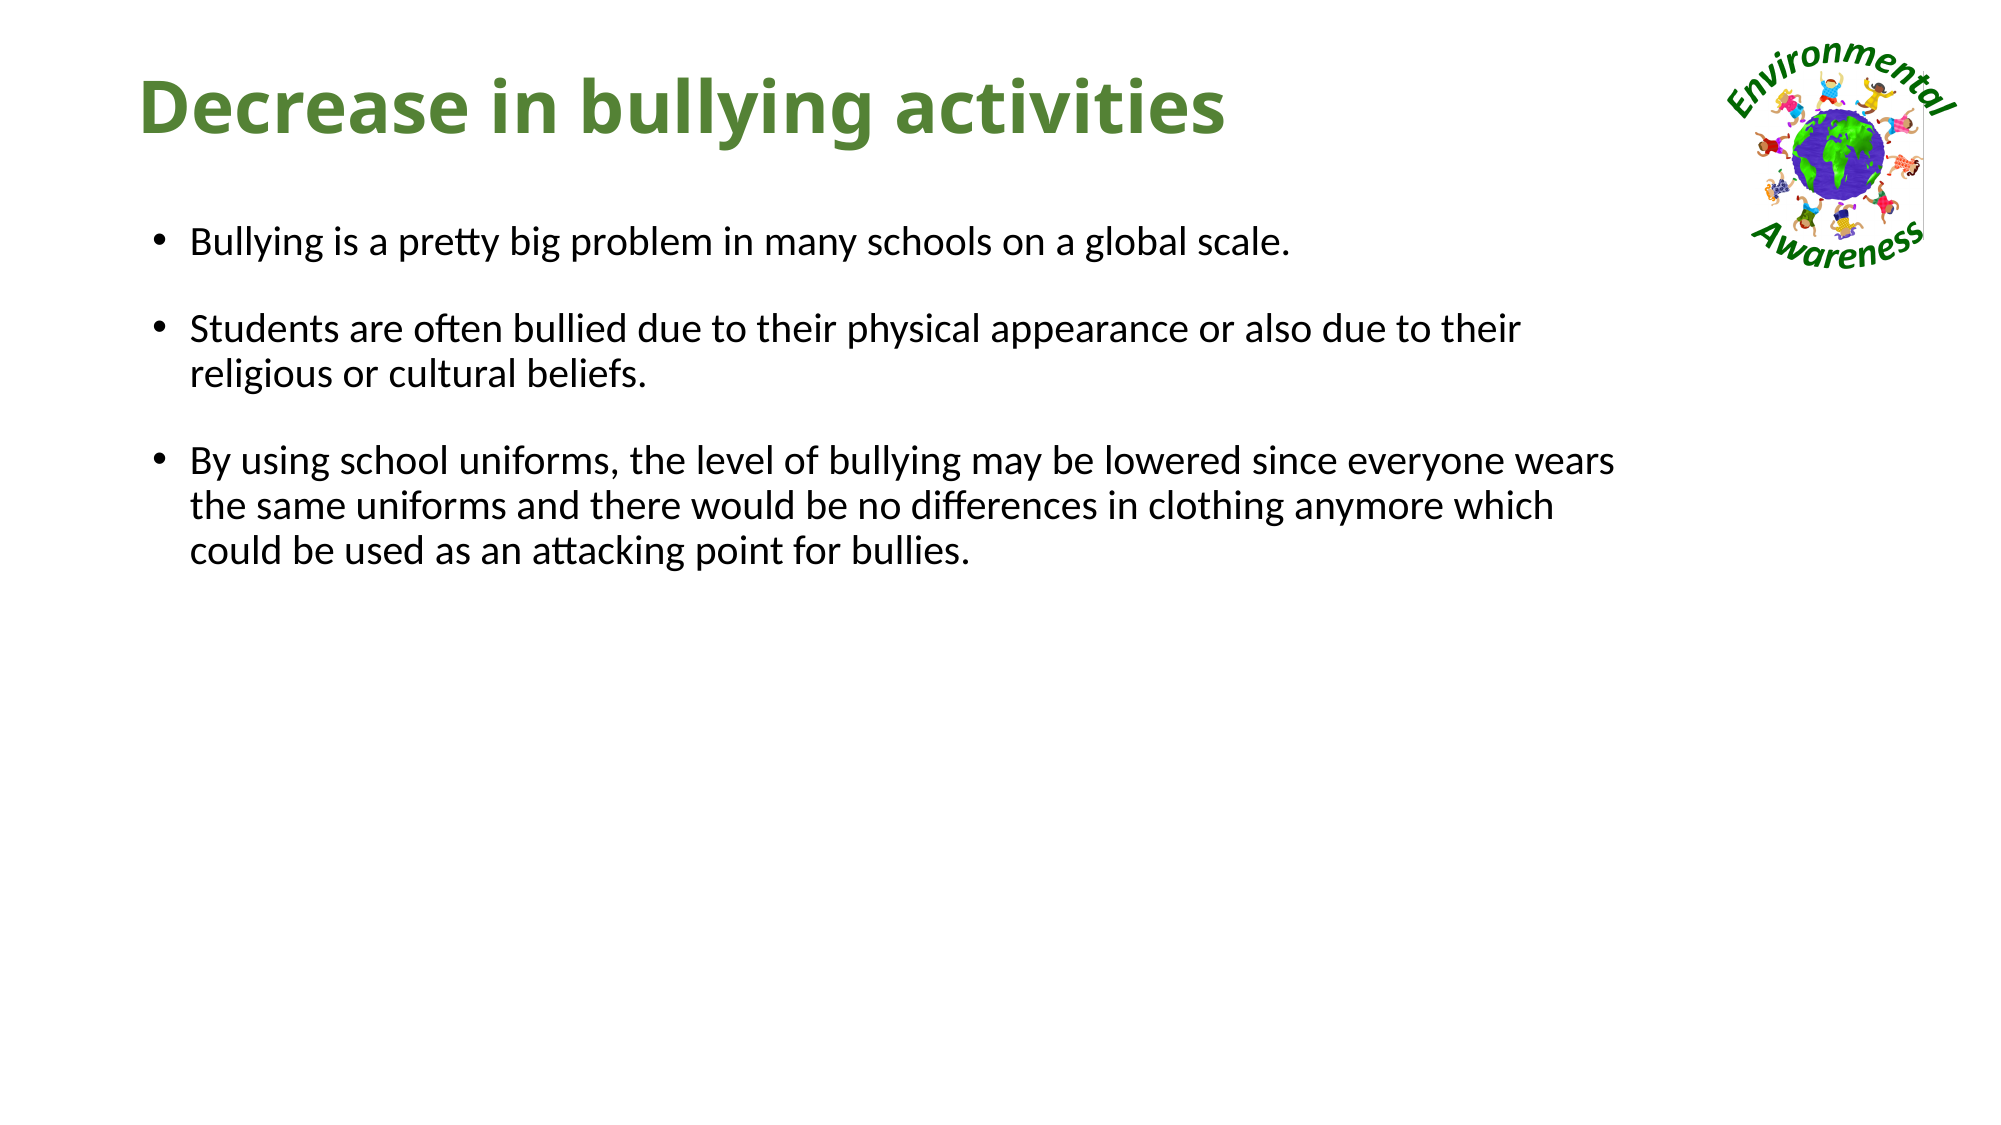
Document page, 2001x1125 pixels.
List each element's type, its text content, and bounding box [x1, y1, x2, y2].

title Decrease in bullying activities [122, 59, 1650, 160]
picture [1716, 35, 1962, 278]
list Bullying is a pretty big problem in many schools on a global scale. Students are often bullied due to their physical appearance or also due to their religious or cultural beliefs. By using school uniforms, the level of bullying may be lowered since everyone wears the same uniforms and there would be no differences in clothing anymore which could be used as an attacking point for bullies. [137, 212, 1650, 1021]
